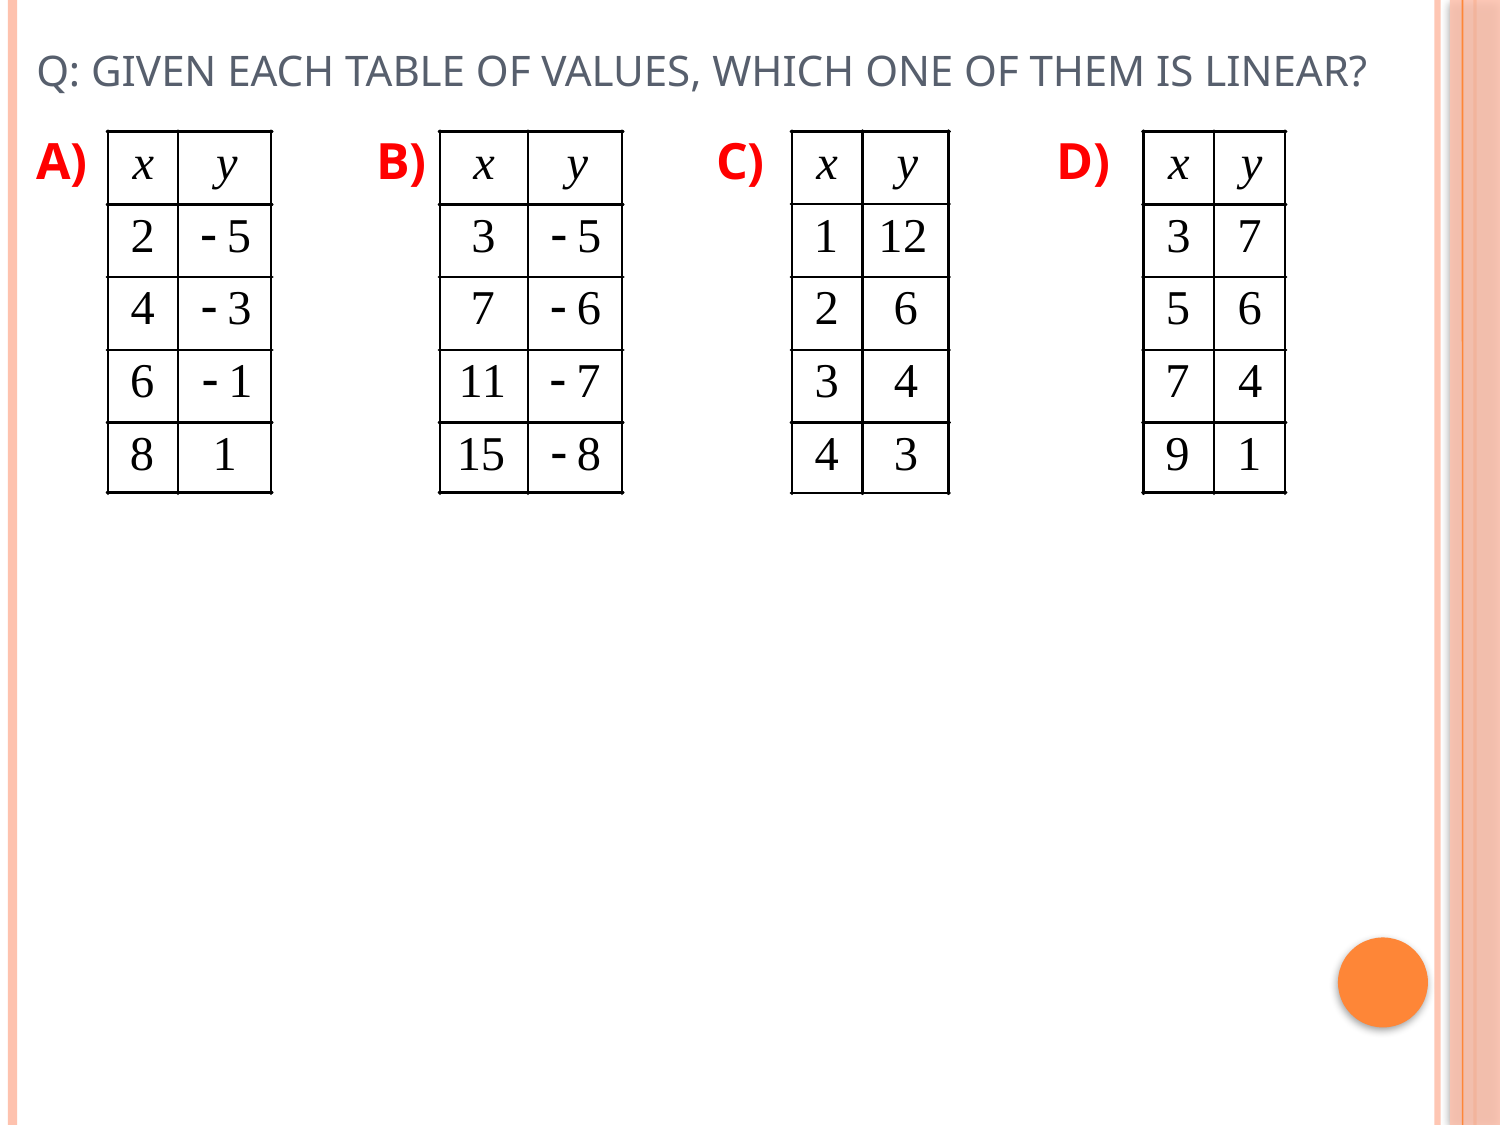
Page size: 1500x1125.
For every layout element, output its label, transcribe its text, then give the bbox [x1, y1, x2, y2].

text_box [1133, 121, 1297, 503]
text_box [98, 121, 285, 503]
text_box B) [361, 122, 427, 198]
text_box D) [1041, 122, 1130, 198]
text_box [430, 121, 634, 503]
title Q: Given each table of values, which one of them is Linear? [21, 24, 1461, 102]
text_box C) [701, 122, 779, 198]
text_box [782, 121, 961, 503]
text_box A) [21, 122, 95, 198]
